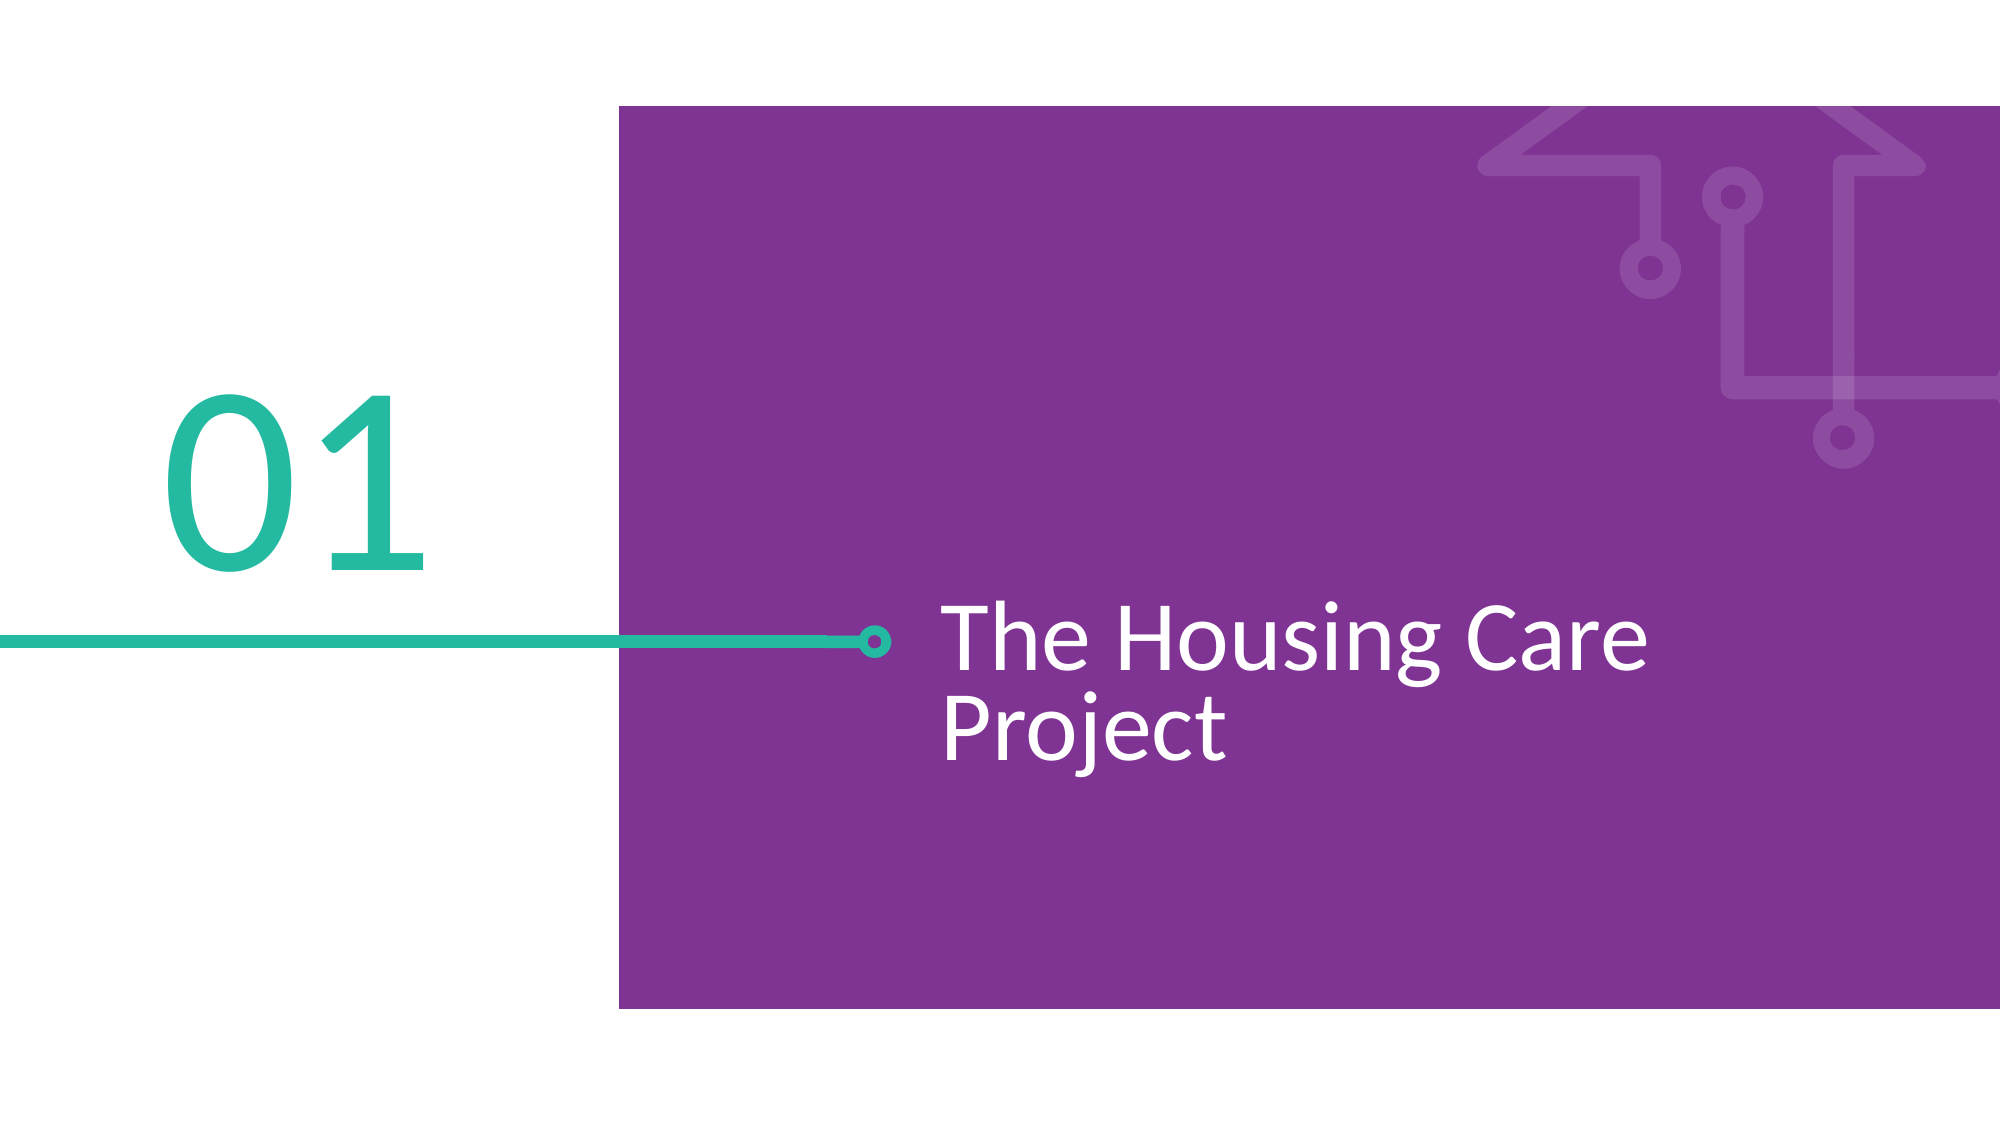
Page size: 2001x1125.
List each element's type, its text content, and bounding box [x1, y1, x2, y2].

list 01 [146, 328, 486, 425]
list The Housing Care Project [925, 590, 1912, 961]
